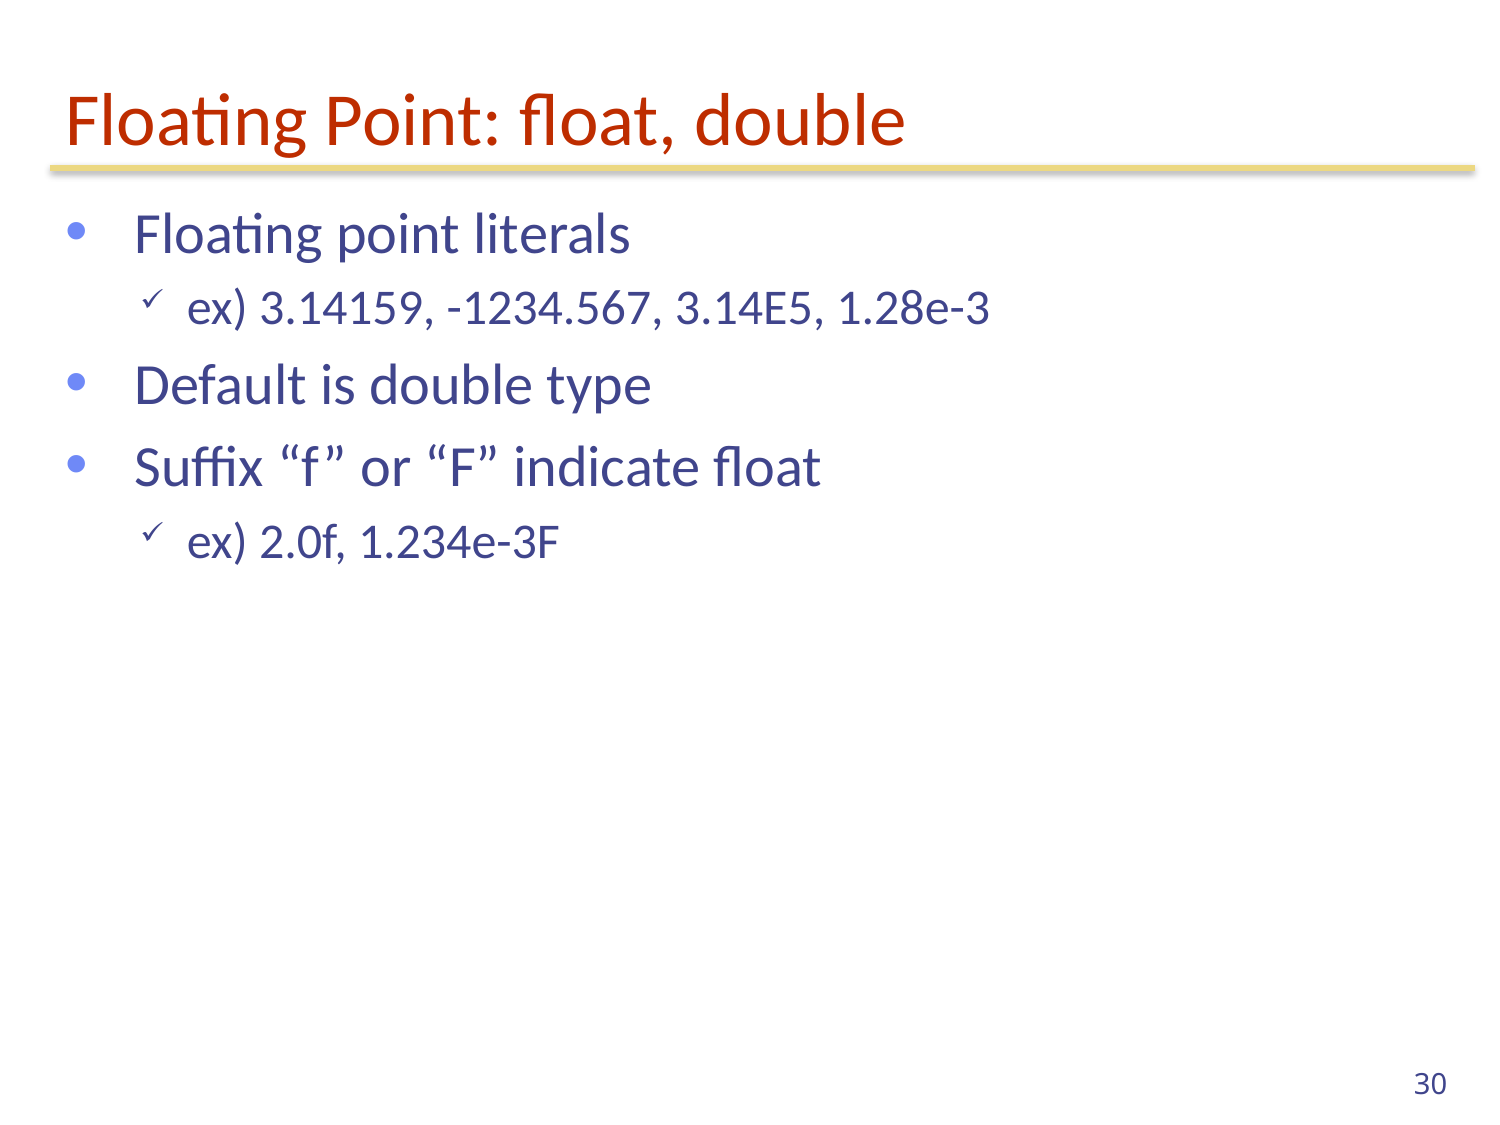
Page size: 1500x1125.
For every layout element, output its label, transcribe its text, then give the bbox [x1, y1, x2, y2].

slide_number 30 [1149, 1037, 1463, 1113]
title Floating Point: float, double [49, 49, 1476, 168]
list Floating point literals ex) 3.14159, -1234.567, 3.14E5, 1.28e-3 Default is double type Suffix “f” or “F” indicate float ex) 2.0f, 1.234e-3F [49, 187, 1476, 1038]
